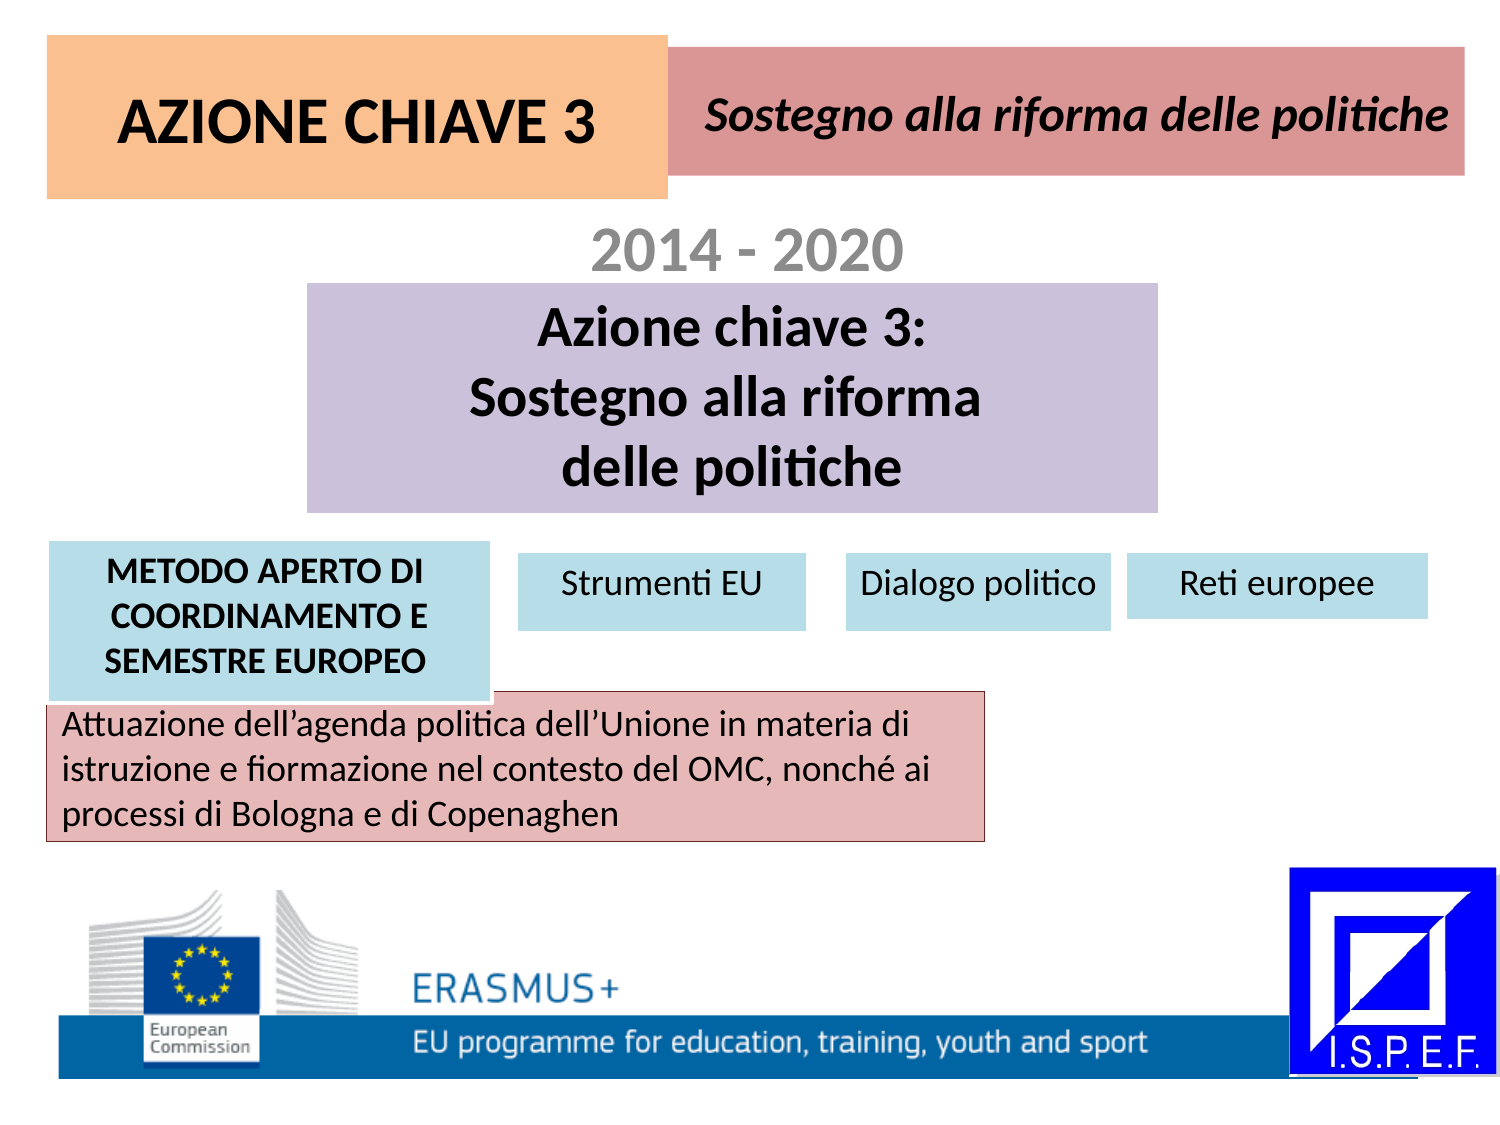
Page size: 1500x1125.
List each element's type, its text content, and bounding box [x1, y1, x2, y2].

text_box Dialogo politico [842, 549, 1115, 635]
picture [58, 866, 1500, 1079]
text_box METODO APERTO DI COORDINAMENTO E SEMESTRE EUROPEO [45, 537, 494, 705]
text_box Azione chiave 3: Sostegno alla riforma delle politiche [303, 279, 1162, 518]
text_box Reti europee [1123, 549, 1432, 623]
title Sostegno alla riforma delle politiche [668, 46, 1465, 176]
subtitle 2014 - 2020 [222, 199, 1273, 293]
text_box AZIONE CHIAVE 3 [46, 35, 668, 200]
text_box Strumenti EU [514, 549, 811, 635]
text_box Attuazione dell’agenda politica dell’Unione in materia di istruzione e fiormazione nel contesto del OMC, nonché ai processi di Bologna e di Copenaghen [46, 691, 985, 842]
